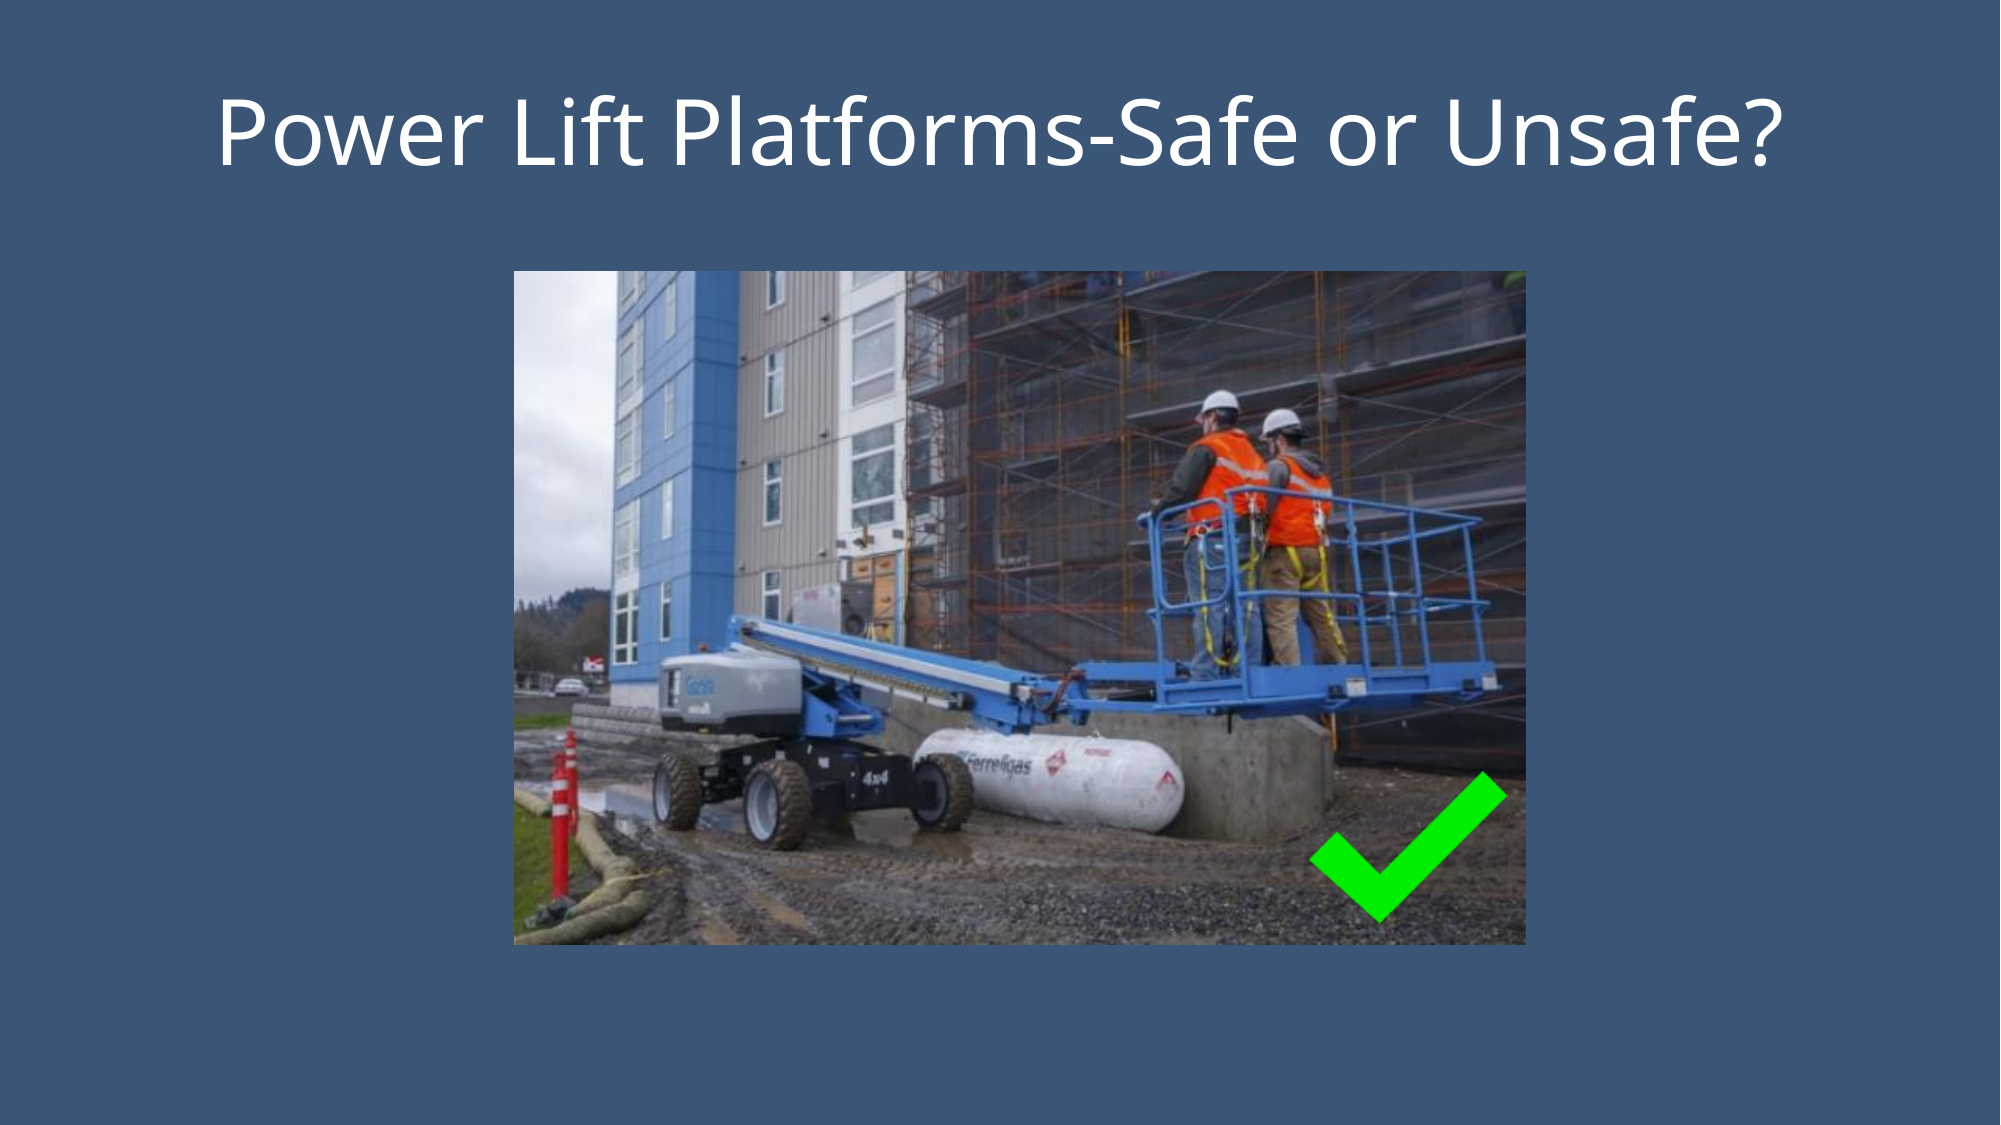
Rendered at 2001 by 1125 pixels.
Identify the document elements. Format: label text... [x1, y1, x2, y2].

title Power Lift Platforms-Safe or Unsafe? [137, 26, 1863, 245]
picture [1309, 771, 1508, 924]
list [514, 271, 1526, 945]
